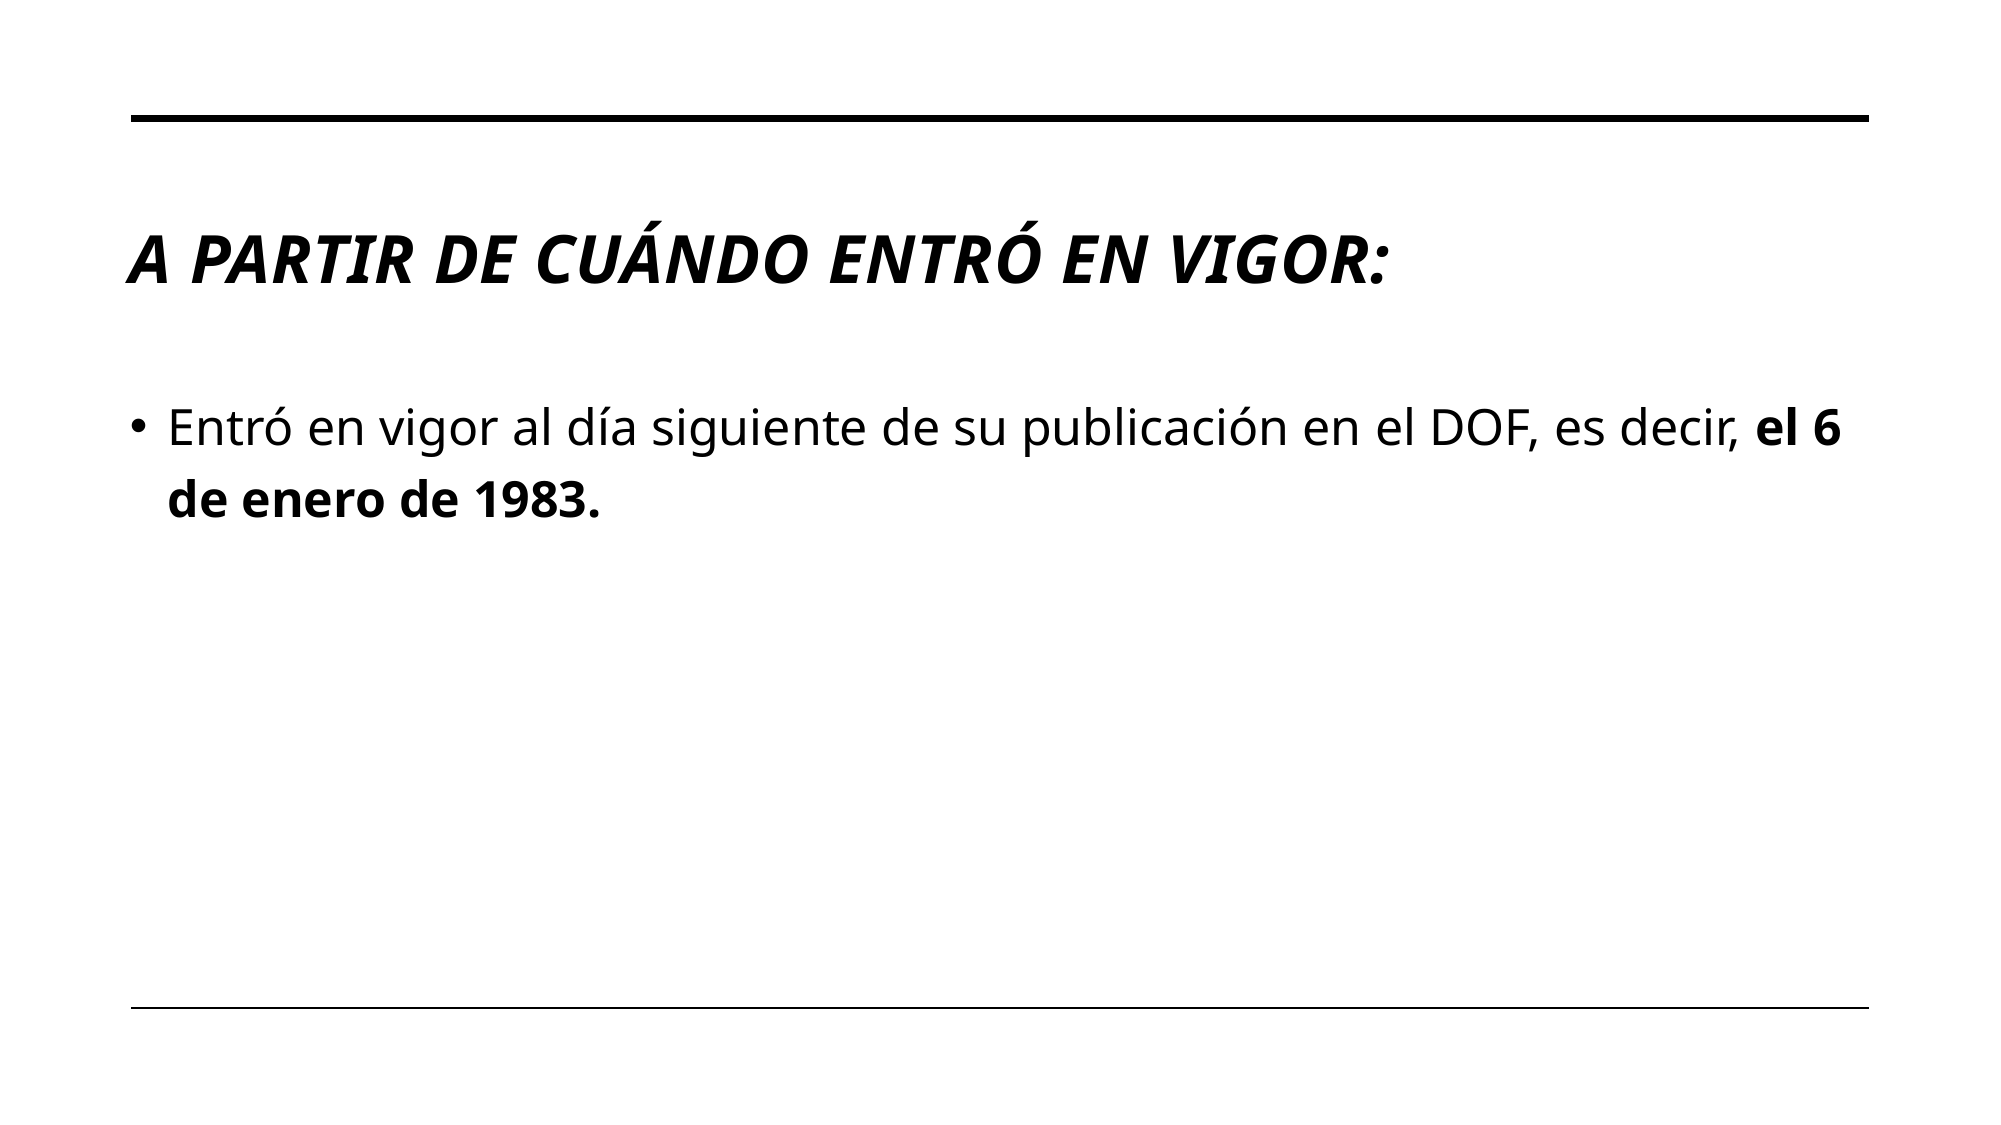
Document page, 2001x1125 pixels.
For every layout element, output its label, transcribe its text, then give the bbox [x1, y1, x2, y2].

list Entró en vigor al día siguiente de su publicación en el DOF, es decir, el 6 de enero de 1983. [114, 376, 1869, 973]
title A partir de cuándo entró en vigor: [114, 151, 1869, 376]
